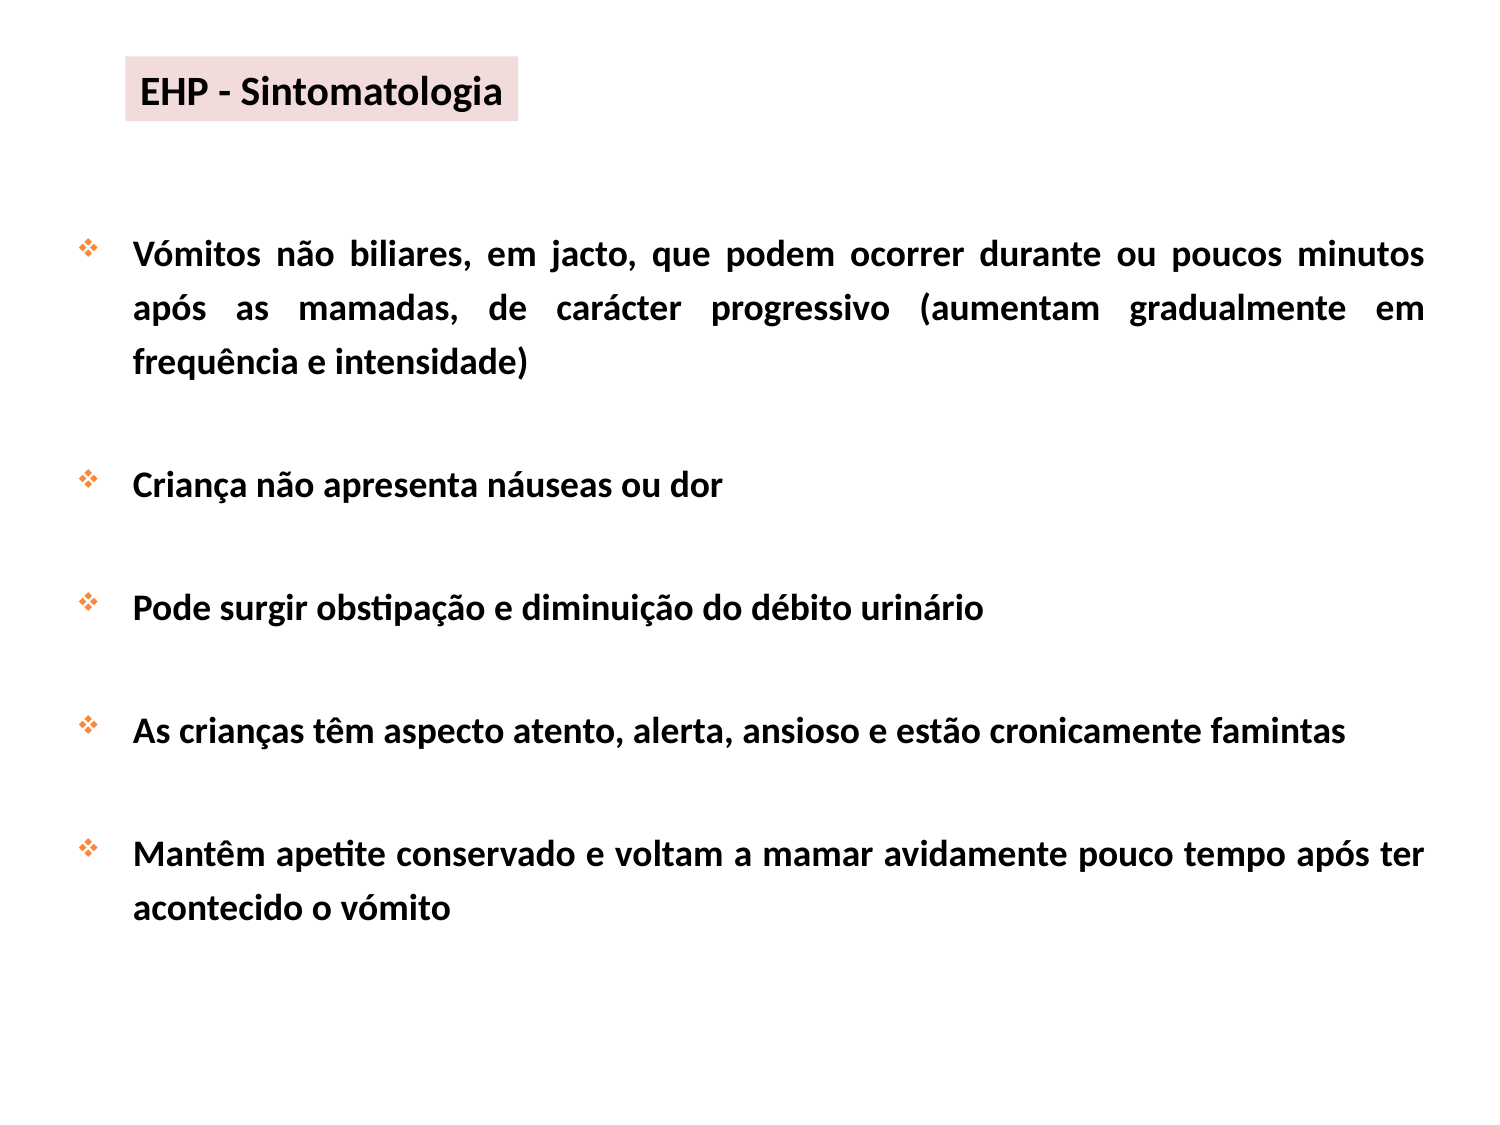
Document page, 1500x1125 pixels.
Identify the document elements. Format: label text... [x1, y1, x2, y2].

text_box EHP - Sintomatologia [125, 56, 519, 122]
list Vómitos não biliares, em jacto, que podem ocorrer durante ou poucos minutos após as mamadas, de carácter progressivo (aumentam gradualmente em frequência e intensidade) Criança não apresenta náuseas ou dor Pode surgir obstipação e diminuição do débito urinário As crianças têm aspecto atento, alerta, ansioso e estão cronicamente famintas Mantêm apetite conservado e voltam a mamar avidamente pouco tempo após ter acontecido o vómito [76, 219, 1427, 963]
